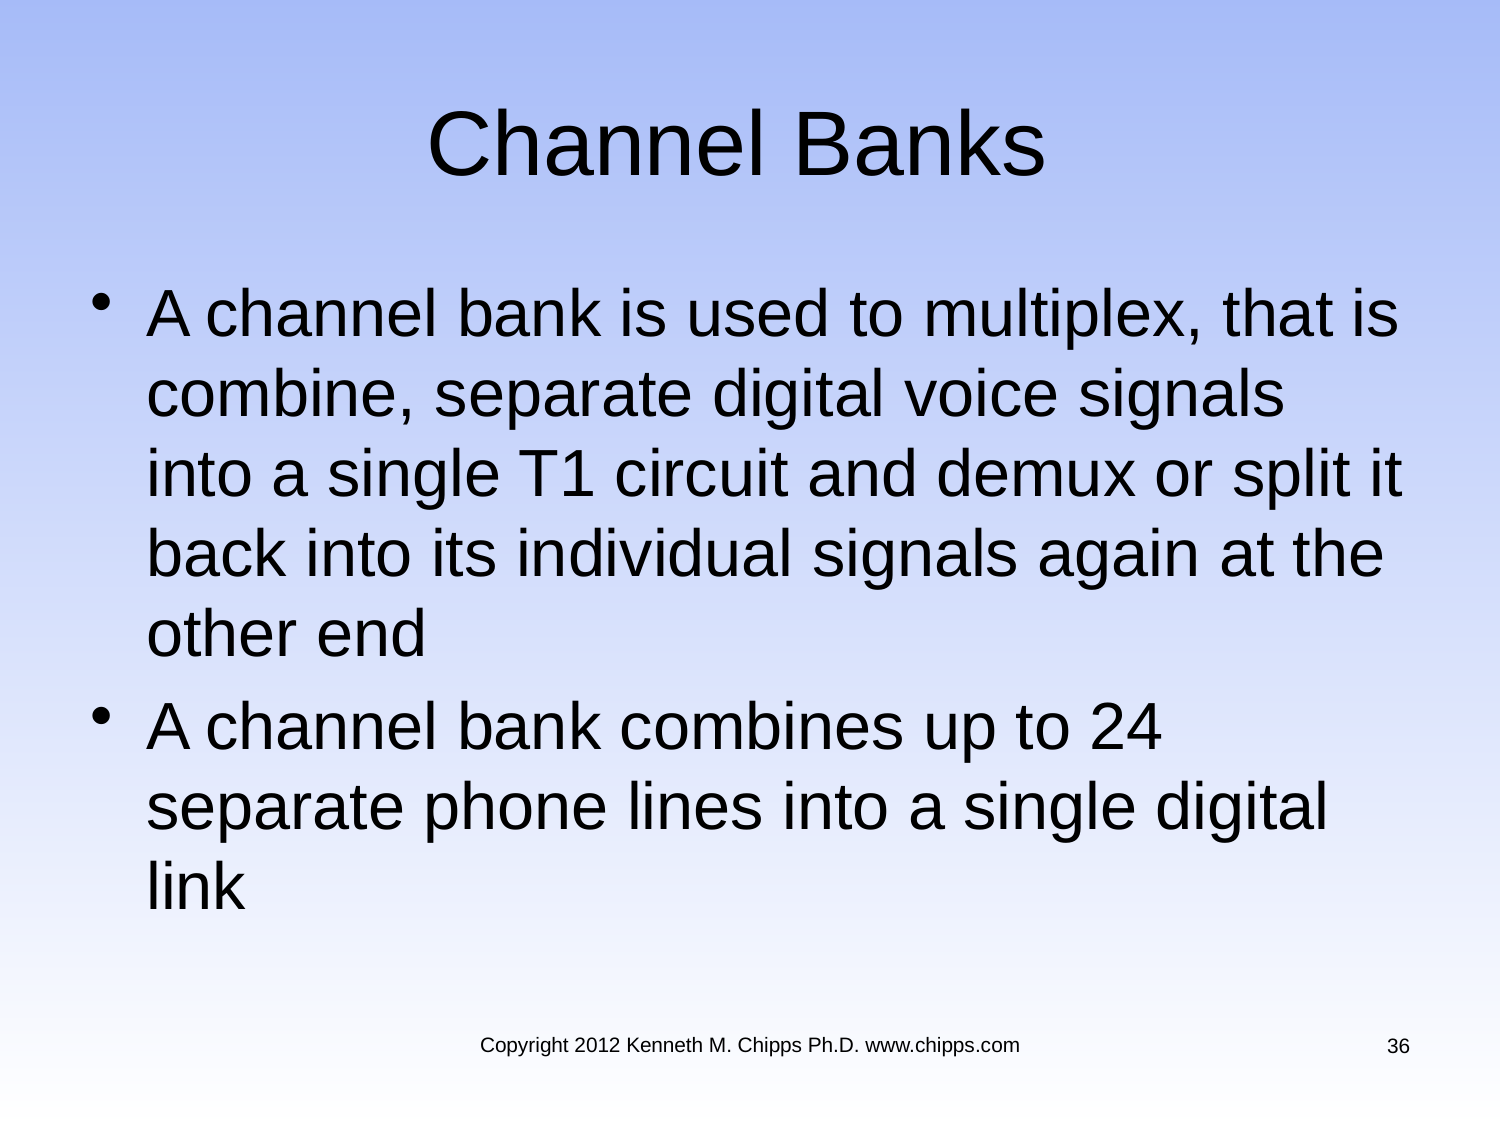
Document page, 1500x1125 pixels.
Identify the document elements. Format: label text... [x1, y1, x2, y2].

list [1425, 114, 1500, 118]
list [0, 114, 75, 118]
title Channel Banks [75, 45, 1425, 233]
slide_number 36 [1074, 1024, 1426, 1104]
list A channel bank is used to multiplex, that is combine, separate digital voice signals into a single T1 circuit and demux or split it back into its individual signals again at the other end A channel bank combines up to 24 separate phone lines into a single digital link [75, 262, 1425, 1005]
footer Copyright 2012 Kenneth M. Chipps Ph.D. www.chipps.com [449, 1024, 1051, 1103]
